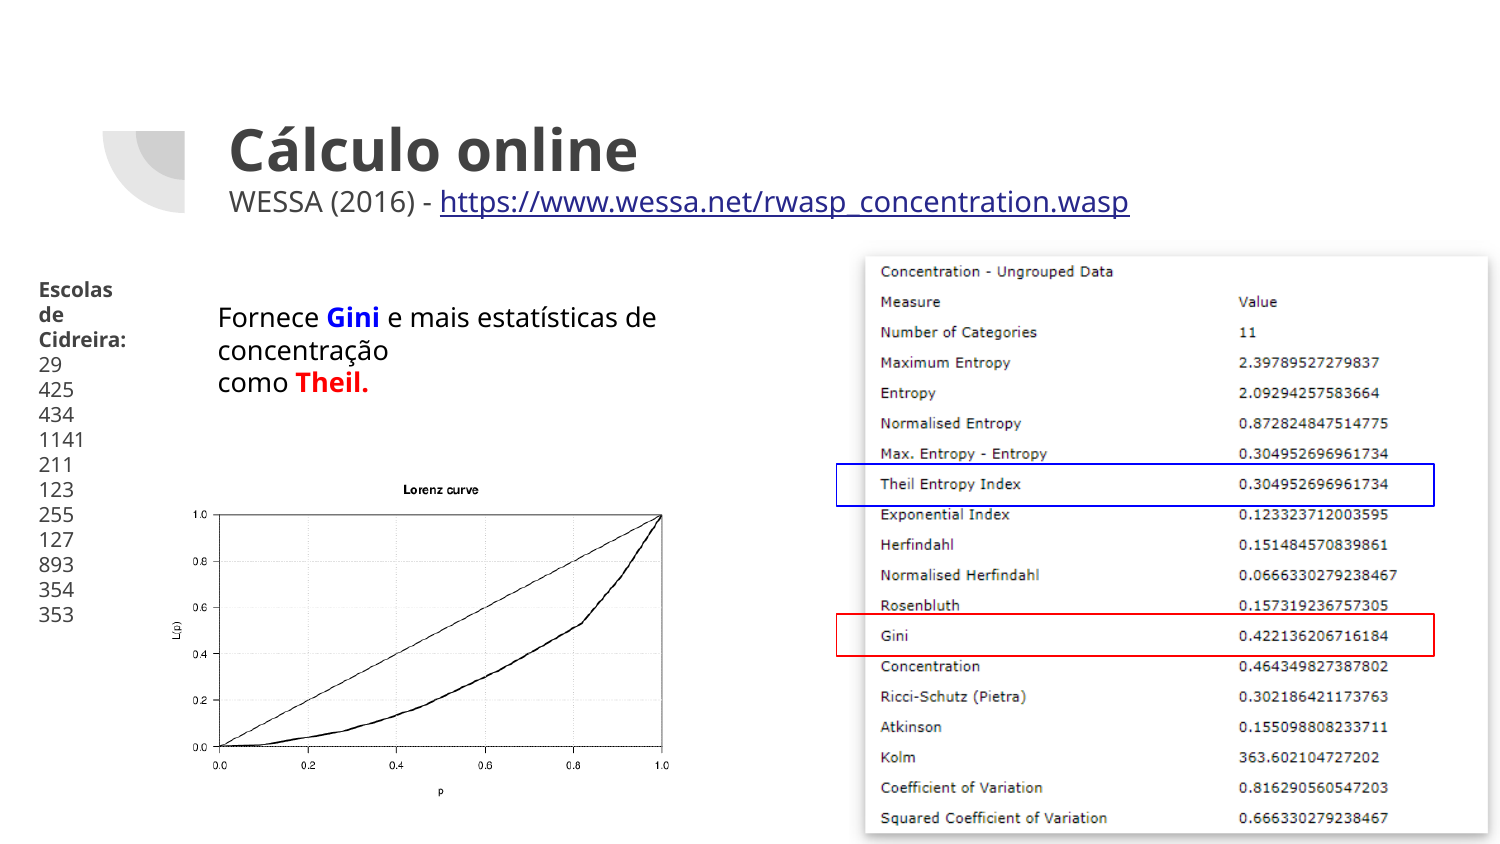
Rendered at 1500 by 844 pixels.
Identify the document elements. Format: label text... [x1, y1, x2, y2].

text_box Fornece Gini e mais estatísticas de concentração como Theil. [202, 285, 825, 351]
text_box [836, 463, 843, 507]
picture [168, 463, 689, 811]
text_box [836, 613, 843, 657]
title Cálculo online WESSA (2016) - https://www.wessa.net/rwasp_concentration.wasp [213, 98, 1368, 263]
picture [849, 240, 1500, 844]
list Escolas de Cidreira: 29 425 434 1141 211 123 255 127 893 354 353 [23, 262, 155, 618]
